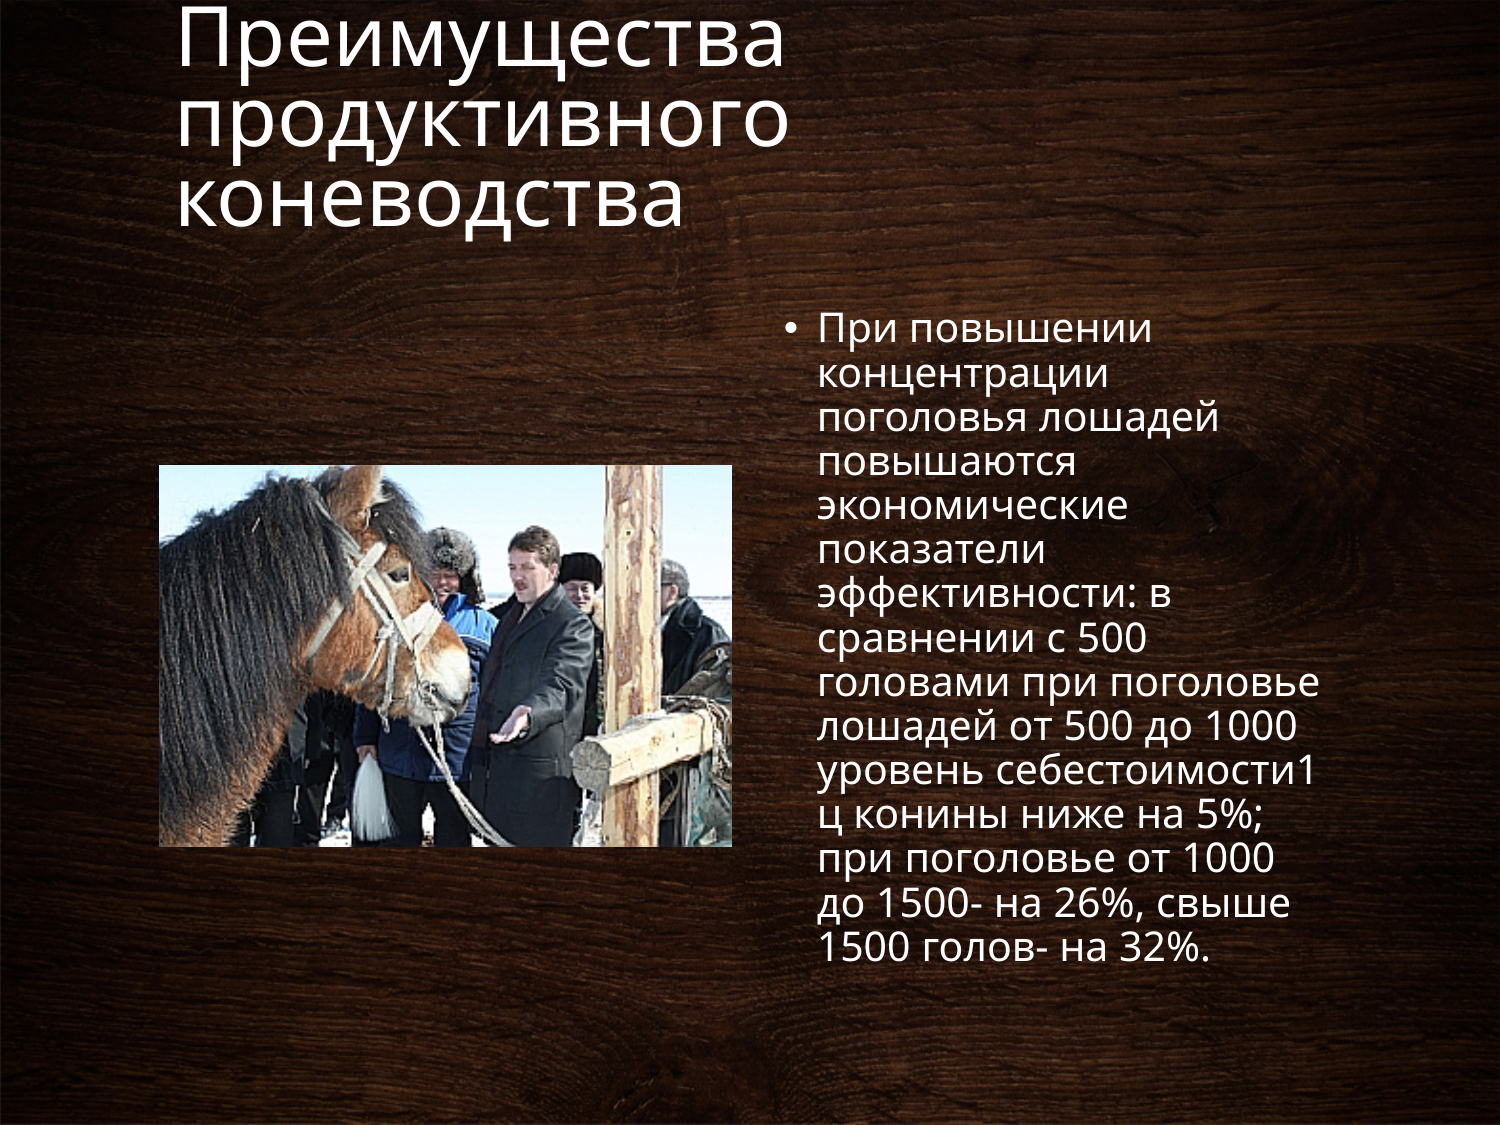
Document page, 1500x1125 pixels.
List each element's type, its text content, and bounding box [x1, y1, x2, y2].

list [158, 464, 732, 848]
list При повышении концентрации поголовья лошадей повышаются экономические показатели эффективности: в сравнении с 500 головами при поголовье лошадей от 500 до 1000 уровень себестоимости1 ц конины ниже на 5%; при поголовье от 1000 до 1500- на 26%, свыше 1500 голов- на 32%. [768, 299, 1341, 1013]
title Преимущества продуктивного коневодства [159, 62, 1341, 250]
picture [0, 0, 1500, 1125]
